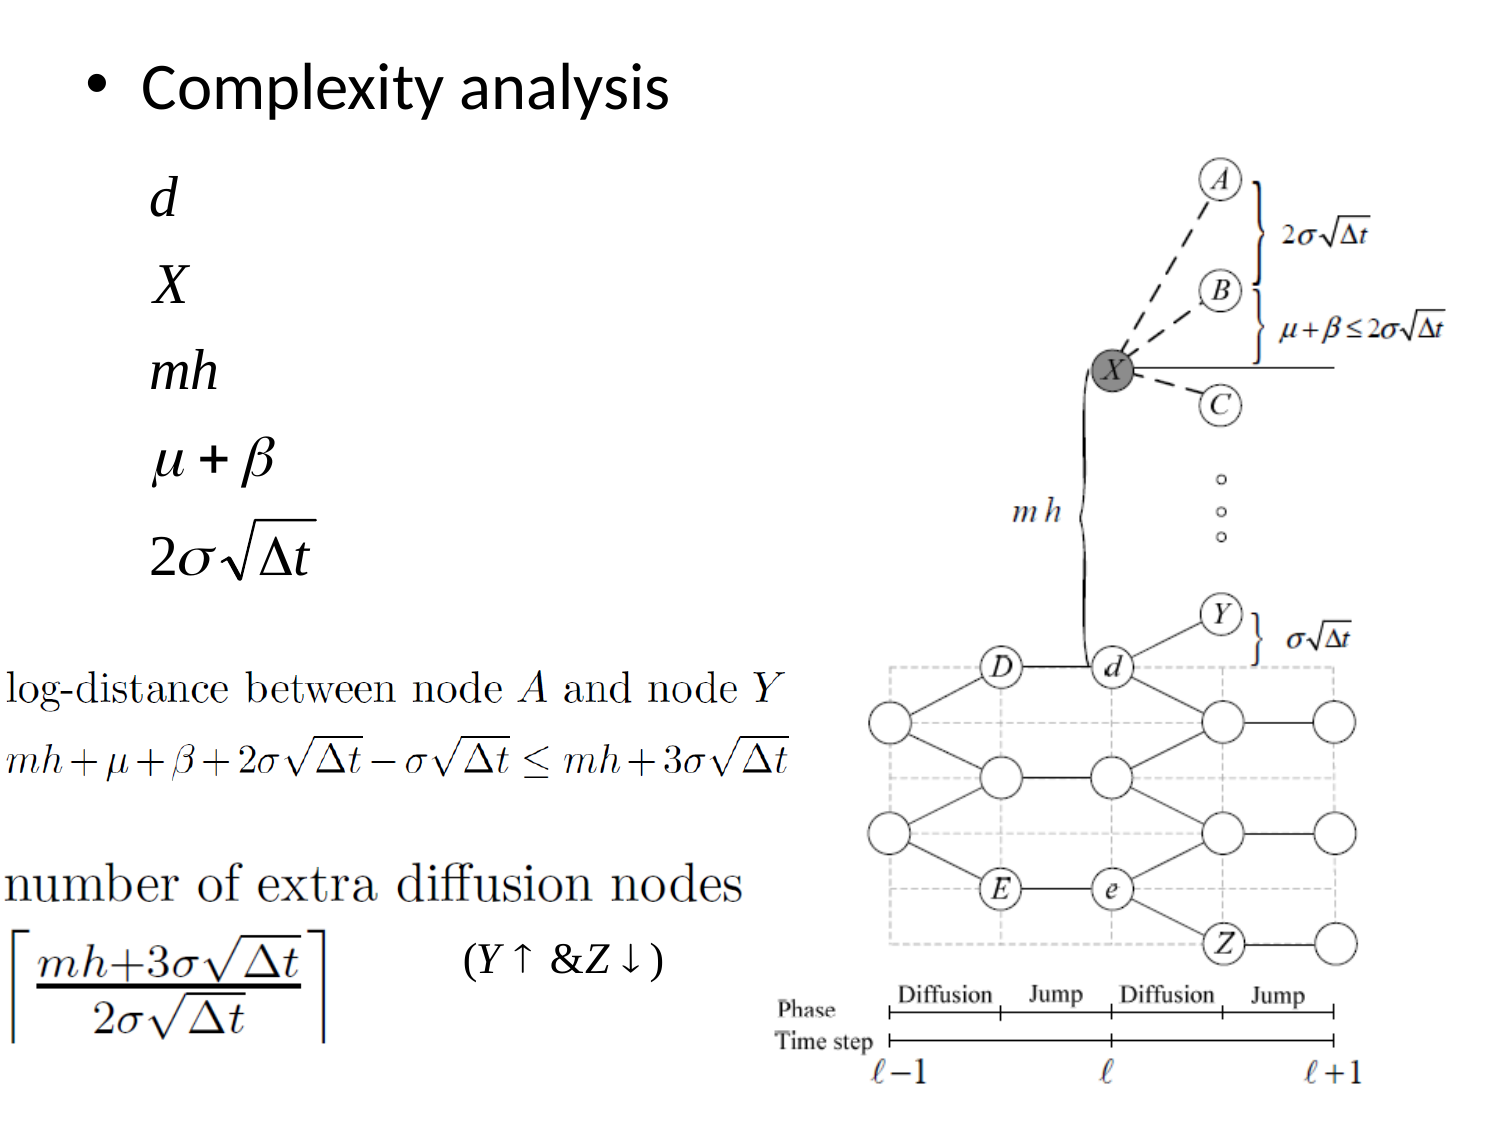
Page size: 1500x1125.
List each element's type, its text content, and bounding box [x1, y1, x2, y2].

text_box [140, 163, 329, 593]
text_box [456, 925, 673, 992]
picture [0, 128, 1477, 1101]
picture [0, 925, 340, 1055]
list Complexity analysis [70, 35, 711, 136]
